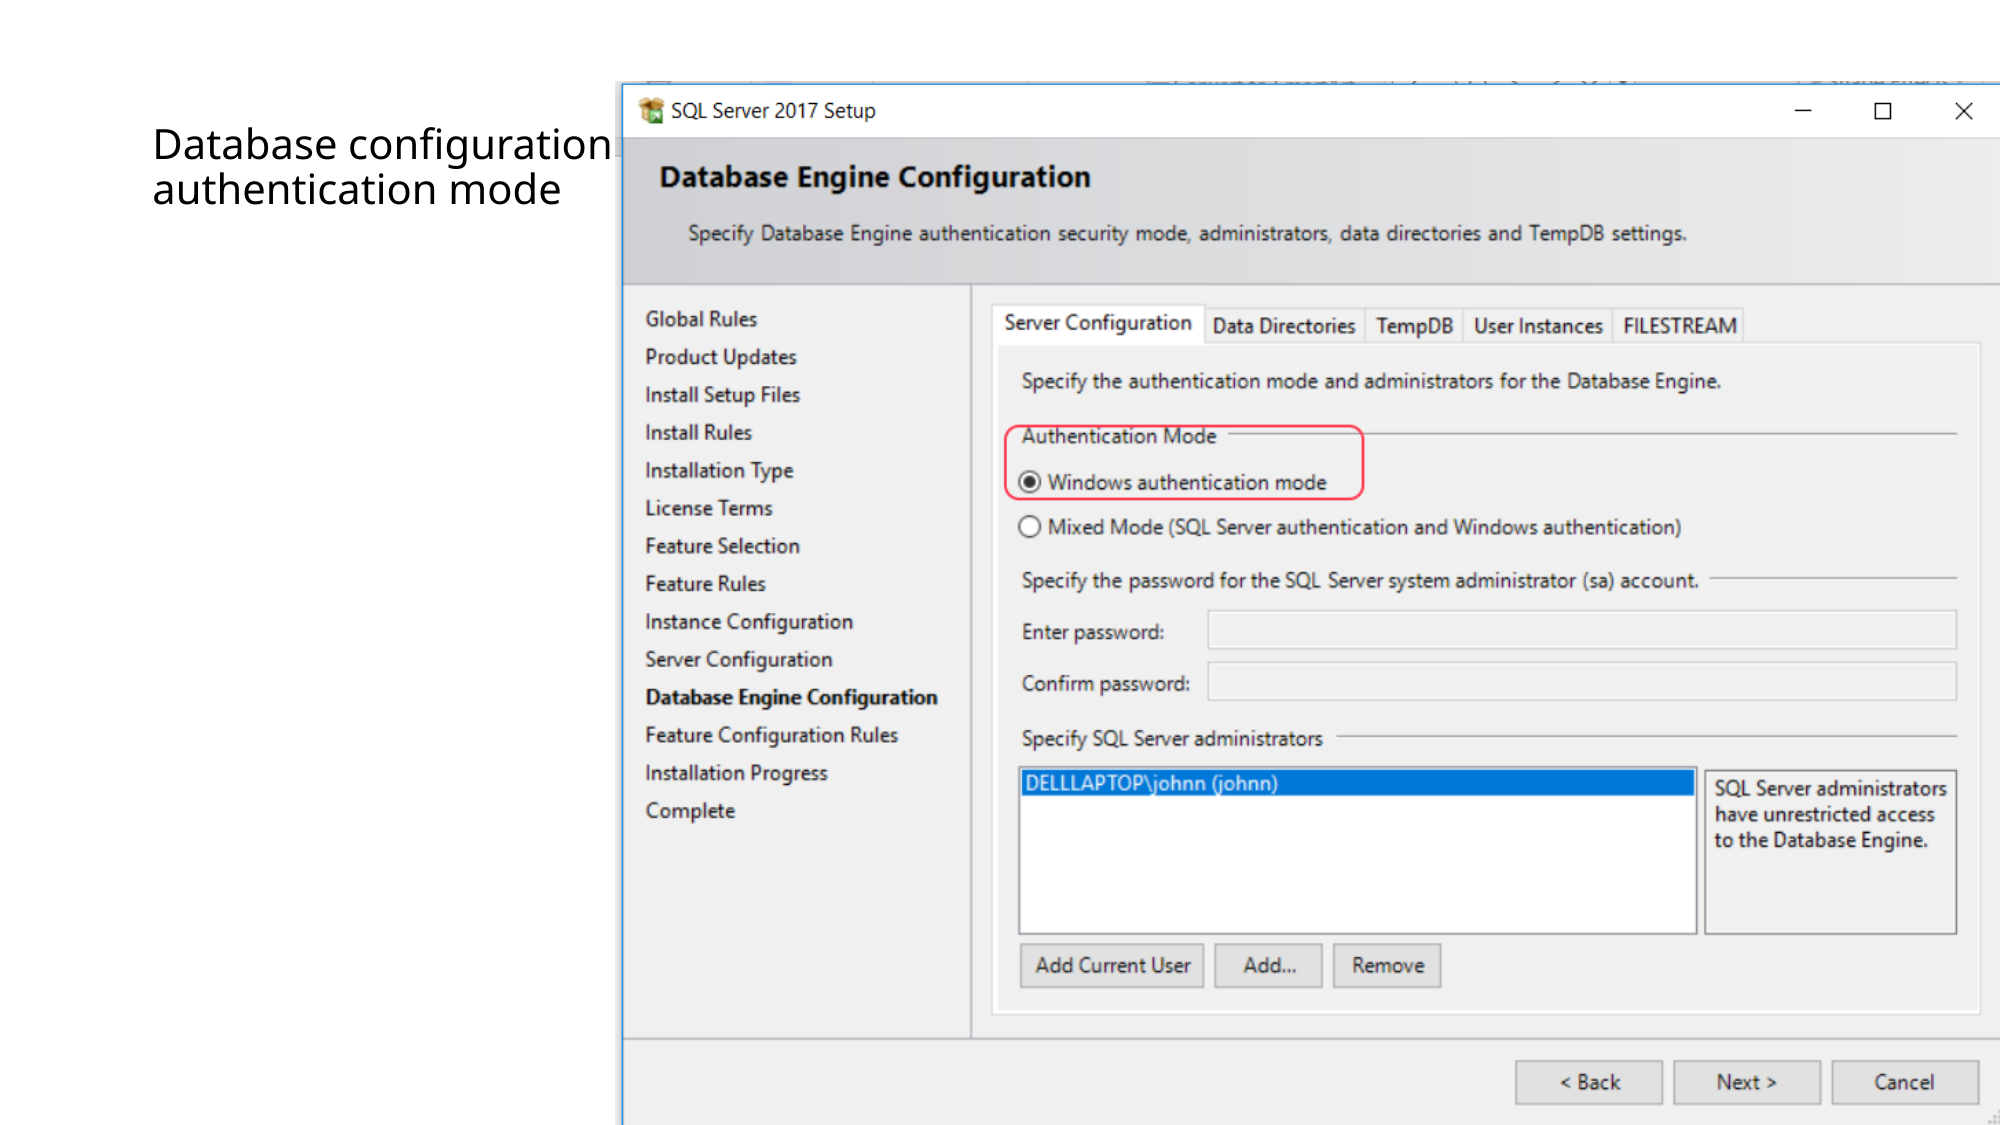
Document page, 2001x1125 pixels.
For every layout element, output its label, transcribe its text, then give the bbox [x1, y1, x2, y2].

title Database configuration and authentication mode [137, 59, 1863, 278]
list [615, 81, 2000, 1125]
